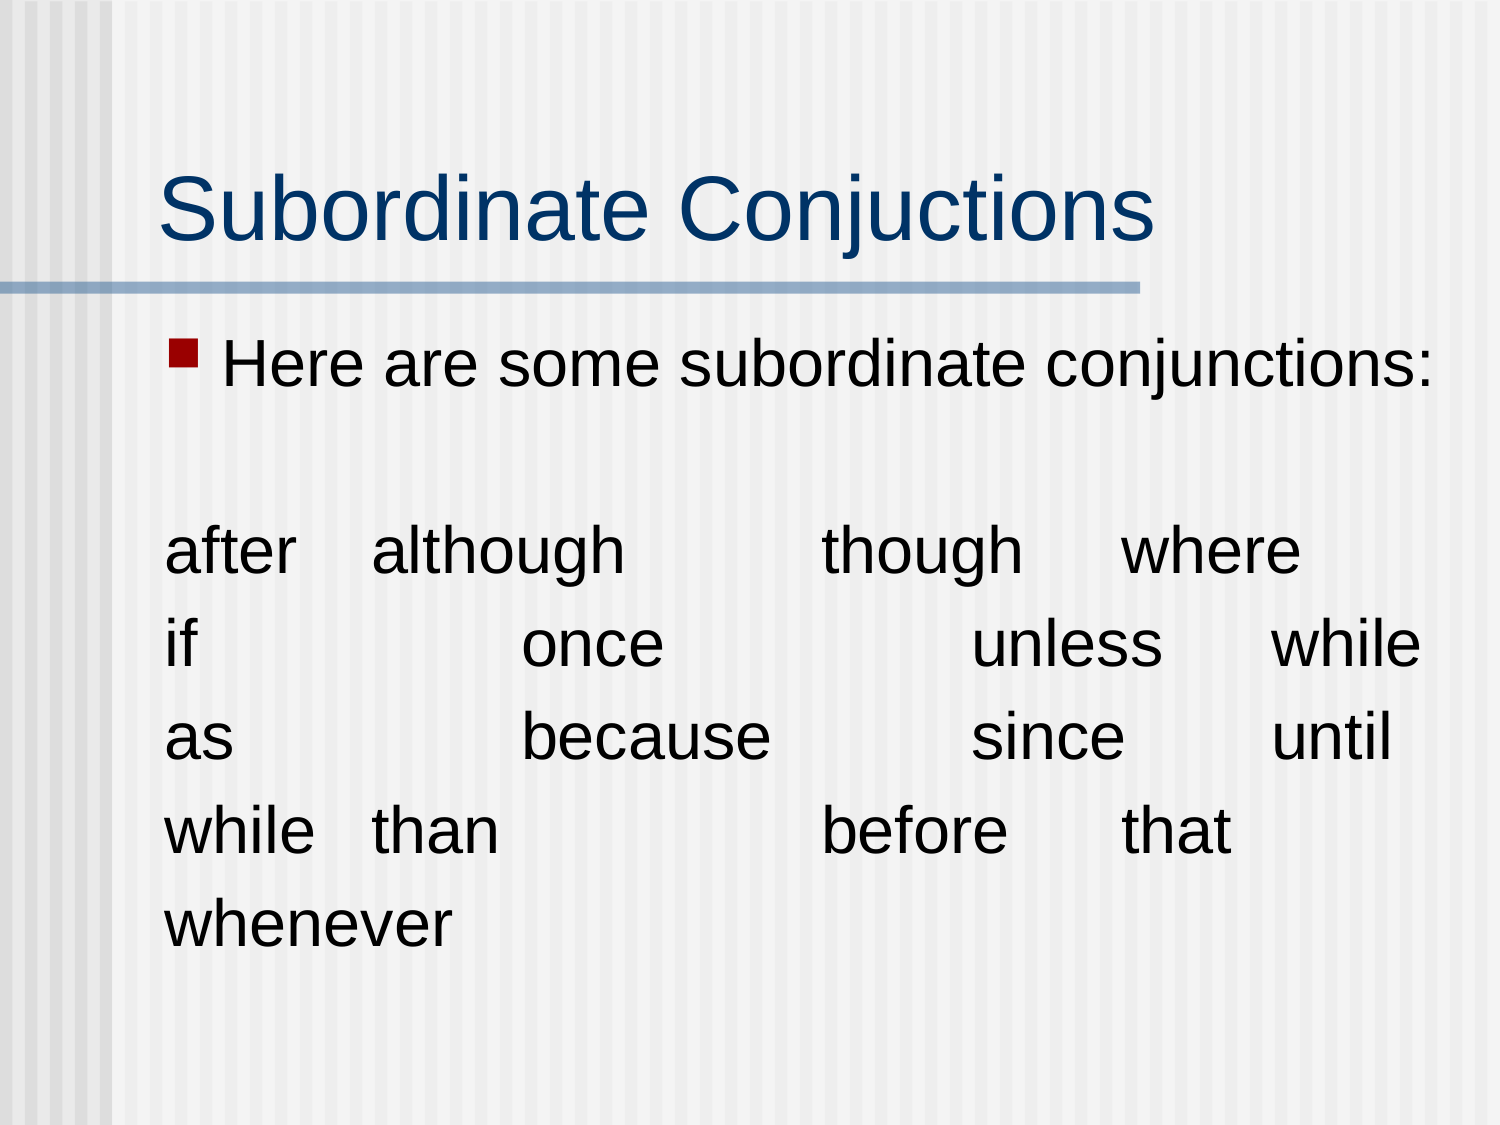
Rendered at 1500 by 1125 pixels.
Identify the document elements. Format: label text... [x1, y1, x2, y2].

list Here are some subordinate conjunctions: after although though where if once unless while as because since until while than before that whenever [149, 312, 1481, 1000]
title Subordinate Conjuctions [142, 87, 1482, 267]
